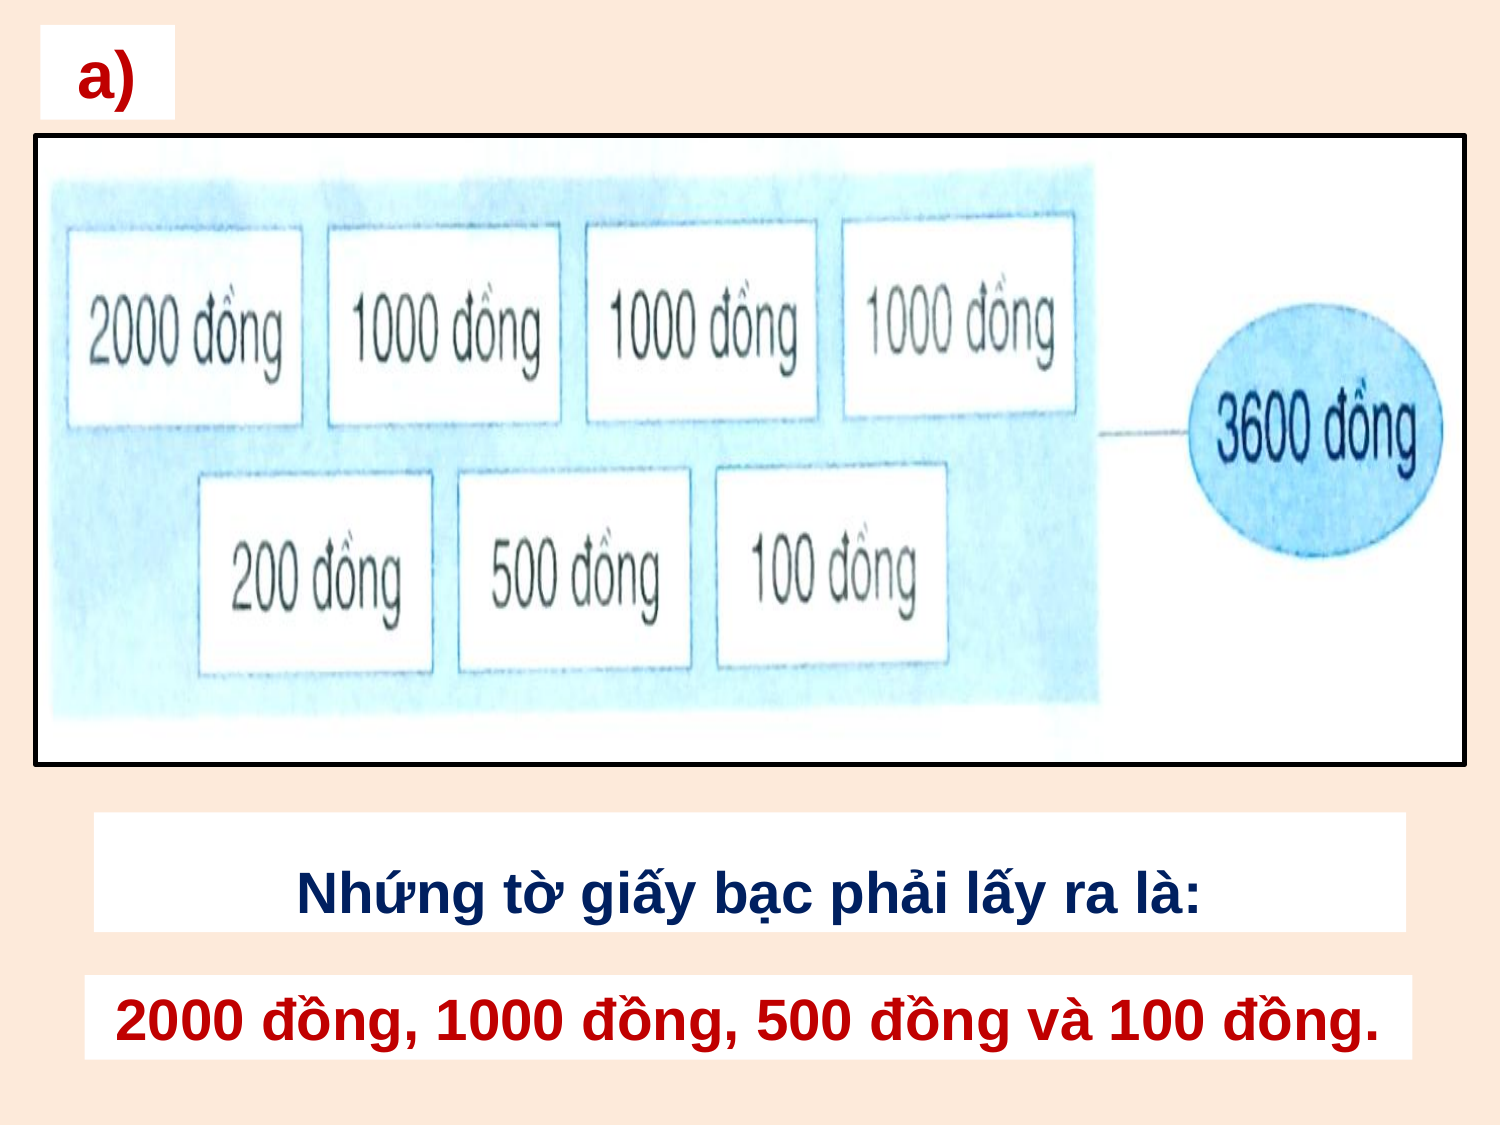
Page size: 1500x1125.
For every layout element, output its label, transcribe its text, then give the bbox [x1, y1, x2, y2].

picture [37, 137, 1463, 763]
text_box Nhứng tờ giấy bạc phải lấy ra là: [93, 812, 1407, 933]
text_box 2000 đồng, 1000 đồng, 500 đồng và 100 đồng. [84, 975, 1413, 1060]
text_box a) [40, 24, 175, 120]
